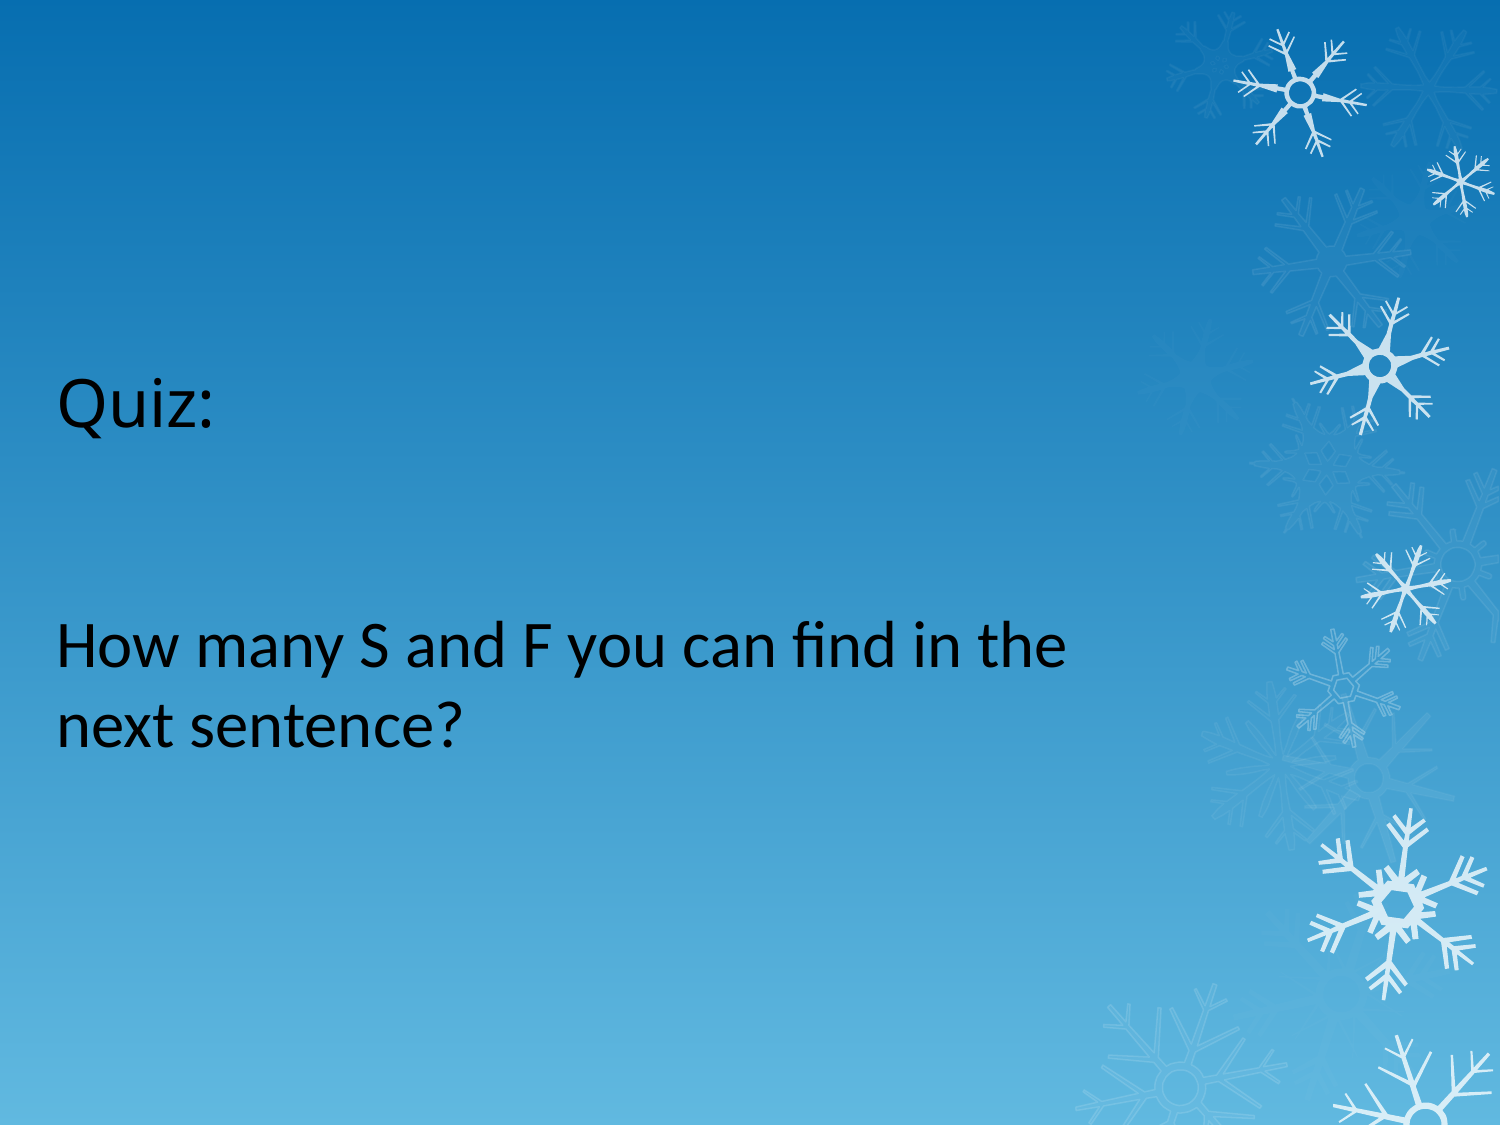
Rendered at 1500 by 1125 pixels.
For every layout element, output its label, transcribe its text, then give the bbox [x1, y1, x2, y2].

text_box Quiz: How many S and F you can find in the next sentence? [41, 113, 1125, 848]
